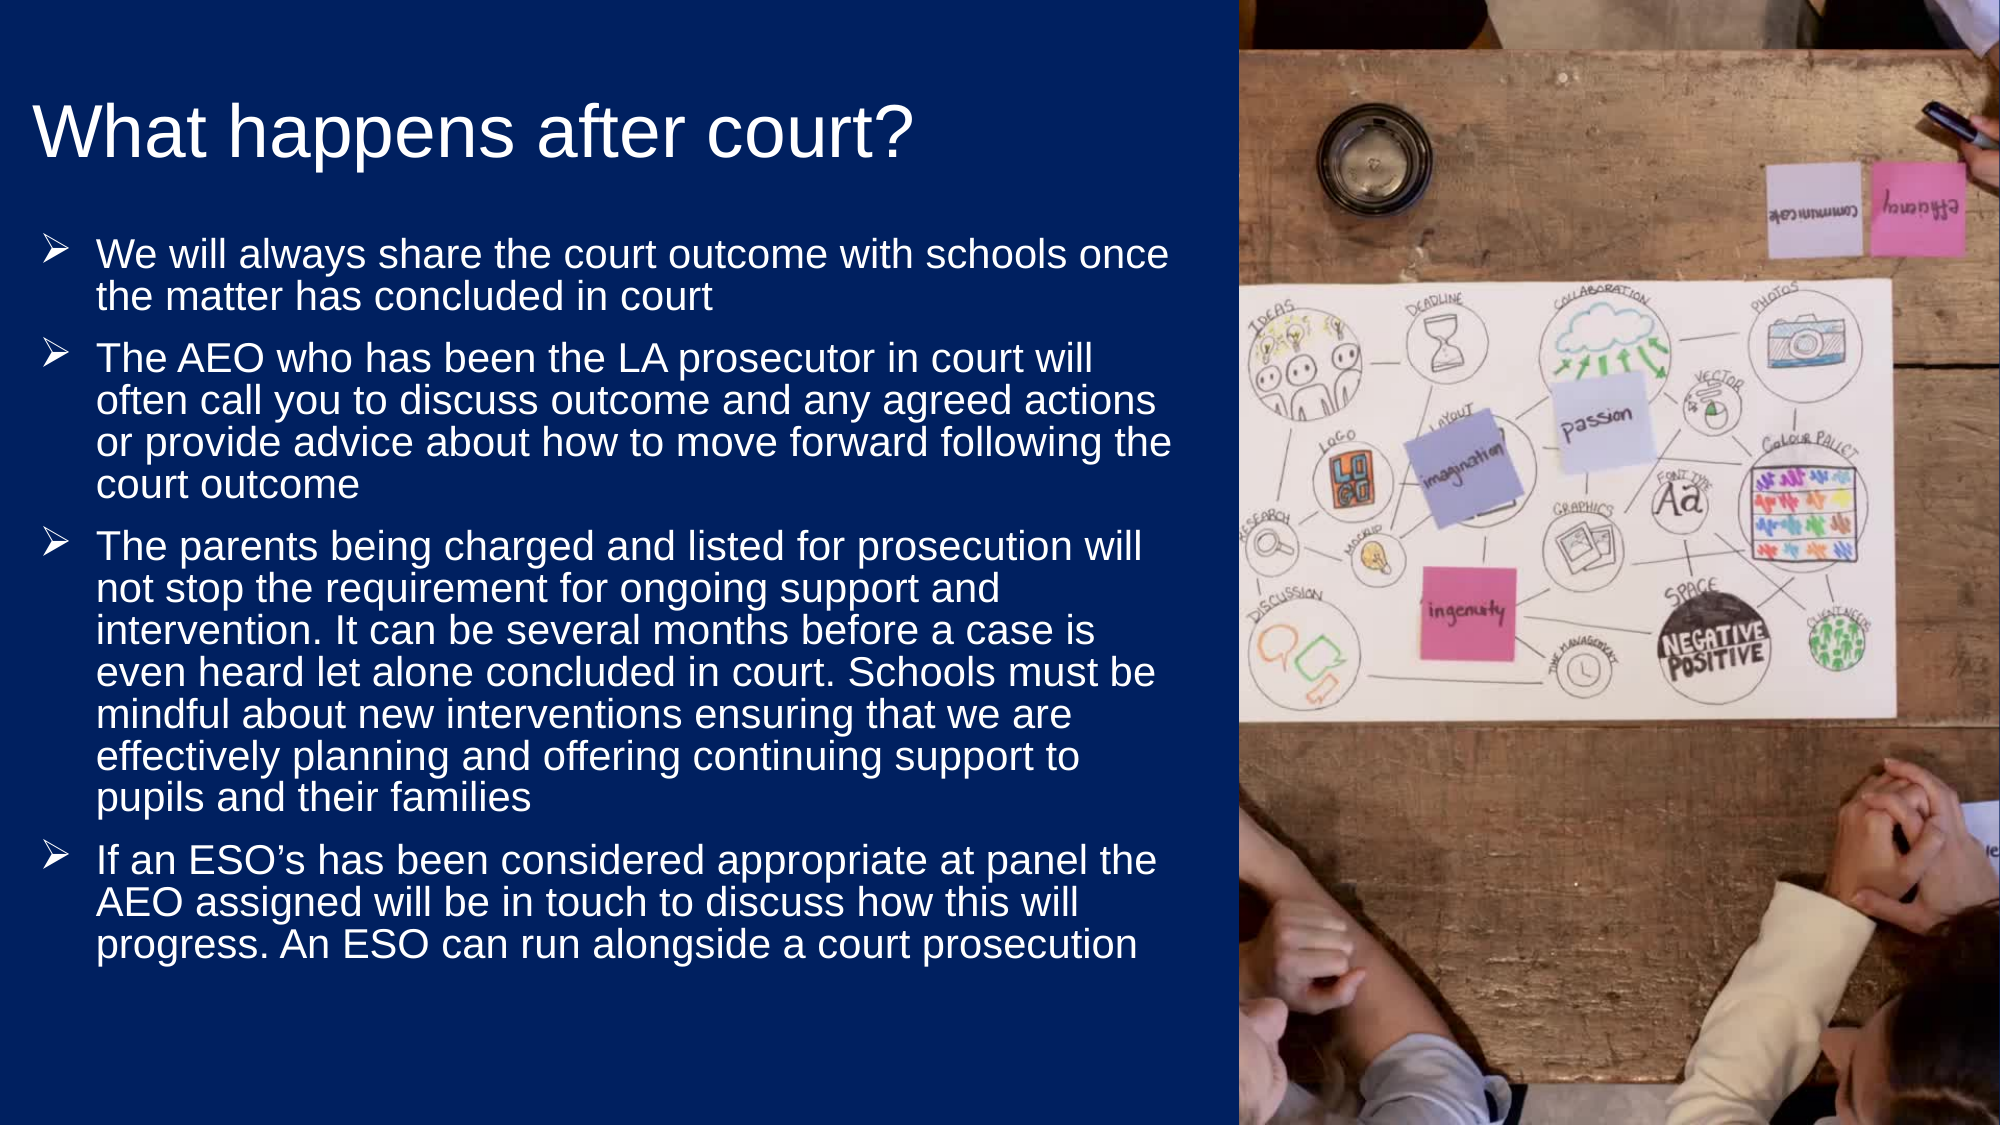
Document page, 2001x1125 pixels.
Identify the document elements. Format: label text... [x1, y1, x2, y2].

picture [1238, 0, 2000, 1125]
title What happens after court? [23, 0, 1157, 304]
text_box [0, 0, 1238, 1125]
text_box We will always share the court outcome with schools once the matter has concluded in court The AEO who has been the LA prosecutor in court will often call you to discuss outcome and any agreed actions or provide advice about how to move forward following the court outcome The parents being charged and listed for prosecution will not stop the requirement for ongoing support and intervention. It can be several months before a case is even heard let alone concluded in court. Schools must be mindful about new interventions ensuring that we are effectively planning and offering continuing support to pupils and their families If an ESO’s has been considered appropriate at panel the AEO assigned will be in touch to discuss how this will progress. An ESO can run alongside a court prosecution [24, 227, 1192, 1073]
